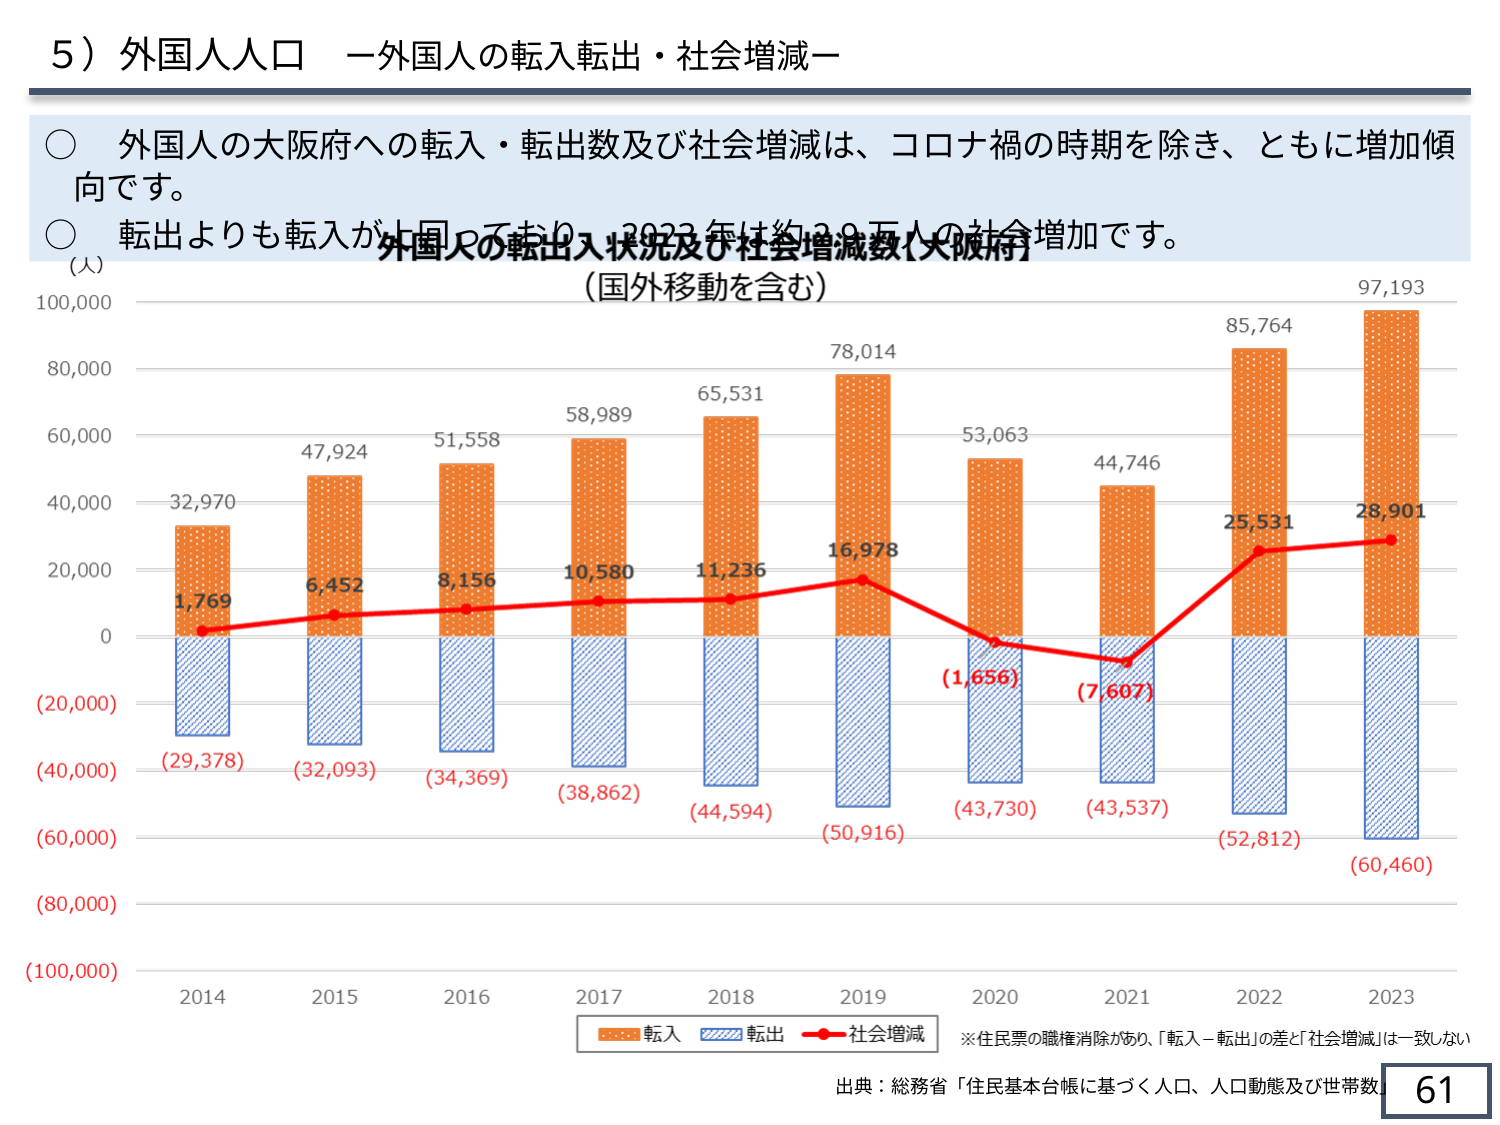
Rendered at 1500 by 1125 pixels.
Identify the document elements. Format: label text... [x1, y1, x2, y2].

text_box 60 [1382, 1065, 1491, 1118]
picture [19, 196, 1500, 1065]
text_box 出典：総務省「住民基本台帳に基づく人口、人口動態及び世帯数」 [820, 1067, 1413, 1105]
text_box ○ 外国人の大阪府への転入・転出数及び社会増減は、コロナ禍の時期を除き、ともに増加傾向です。 ○ 転出よりも転入が上回っており、2023年は約2.9万人の社会増加です。 [29, 115, 1471, 196]
text_box ５）外国人人口 ー外国人の転入転出・社会増減ー [29, 24, 1365, 84]
